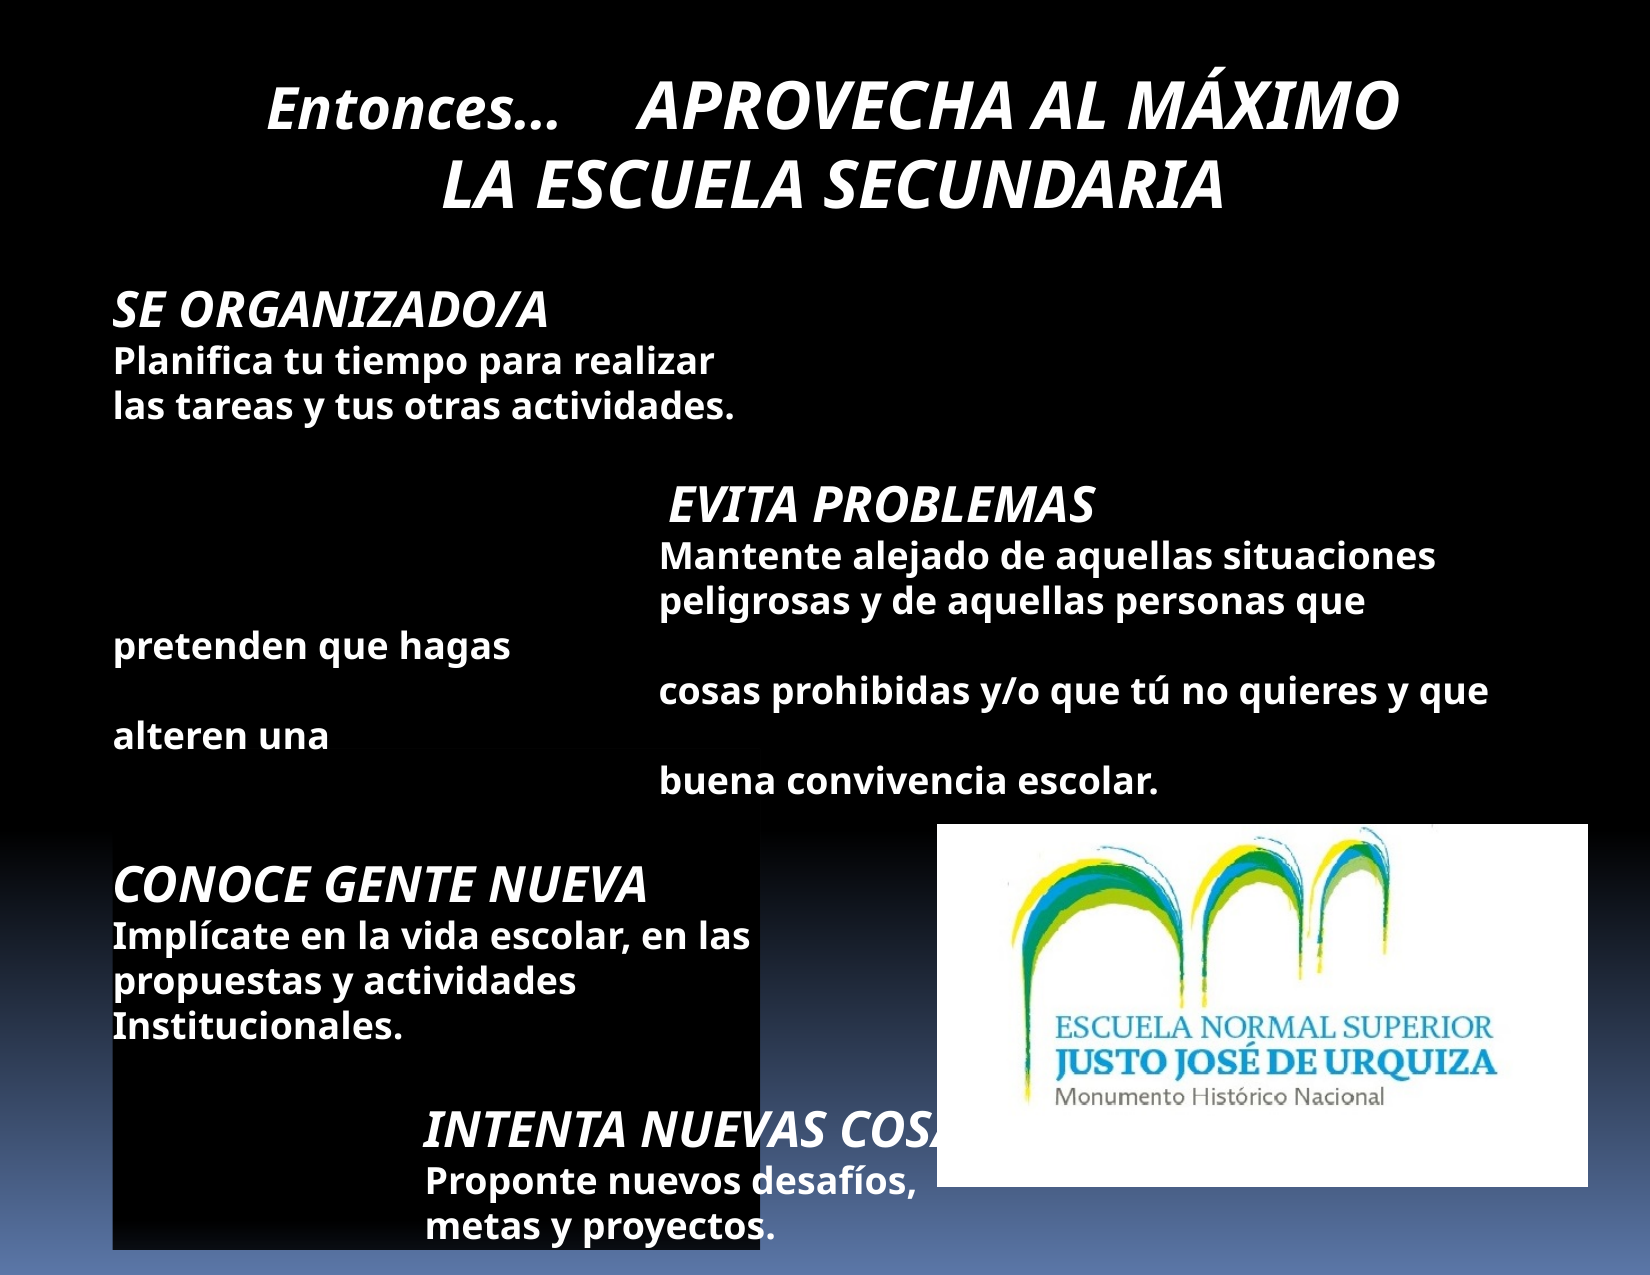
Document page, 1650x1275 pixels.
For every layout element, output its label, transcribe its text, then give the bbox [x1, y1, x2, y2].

text_box Entonces… APROVECHA AL MÁXIMO LA ESCUELA SECUNDARIA SE ORGANIZADO/A Planifica tu tiempo para realizar las tareas y tus otras actividades. EVITA PROBLEMAS Mantente alejado de aquellas situaciones peligrosas y de aquellas personas que pretenden que hagas cosas prohibidas y/o que tú no quieres y que alteren una buena convivencia escolar. CONOCE GENTE NUEVA Implícate en la vida escolar, en las propuestas y actividades Institucionales. INTENTA NUEVAS COSAS Proponte nuevos desafíos, metas y proyectos. [112, 62, 1556, 1250]
picture [937, 824, 1588, 1187]
